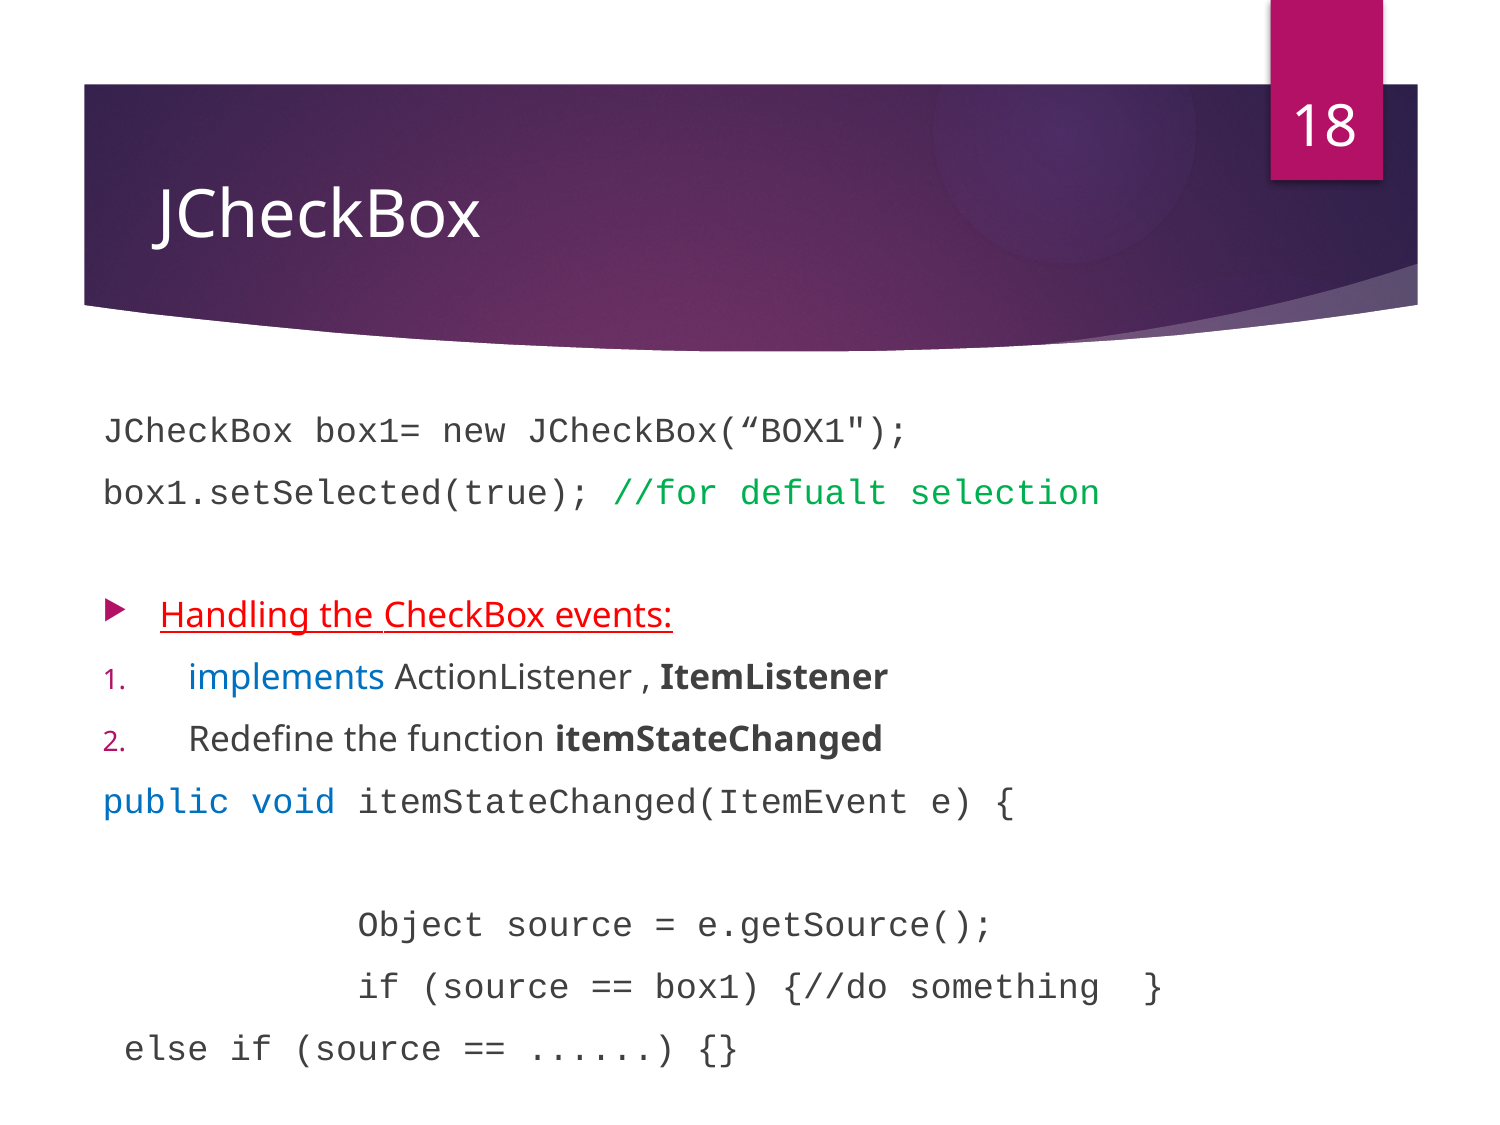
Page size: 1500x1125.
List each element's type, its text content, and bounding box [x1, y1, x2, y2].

slide_number 18 [1259, 48, 1390, 175]
list JCheckBox box1= new JCheckBox(“BOX1"); box1.setSelected(true); //for defualt selection Handling the CheckBox events: implements ActionListener , ItemListener Redefine the function itemStateChanged public void itemStateChanged(ItemEvent e) { Object source = e.getSource(); if (source == box1) {//do something } else if (source == ......) {} [87, 399, 1450, 1075]
title JCheckBox [142, 152, 1183, 269]
